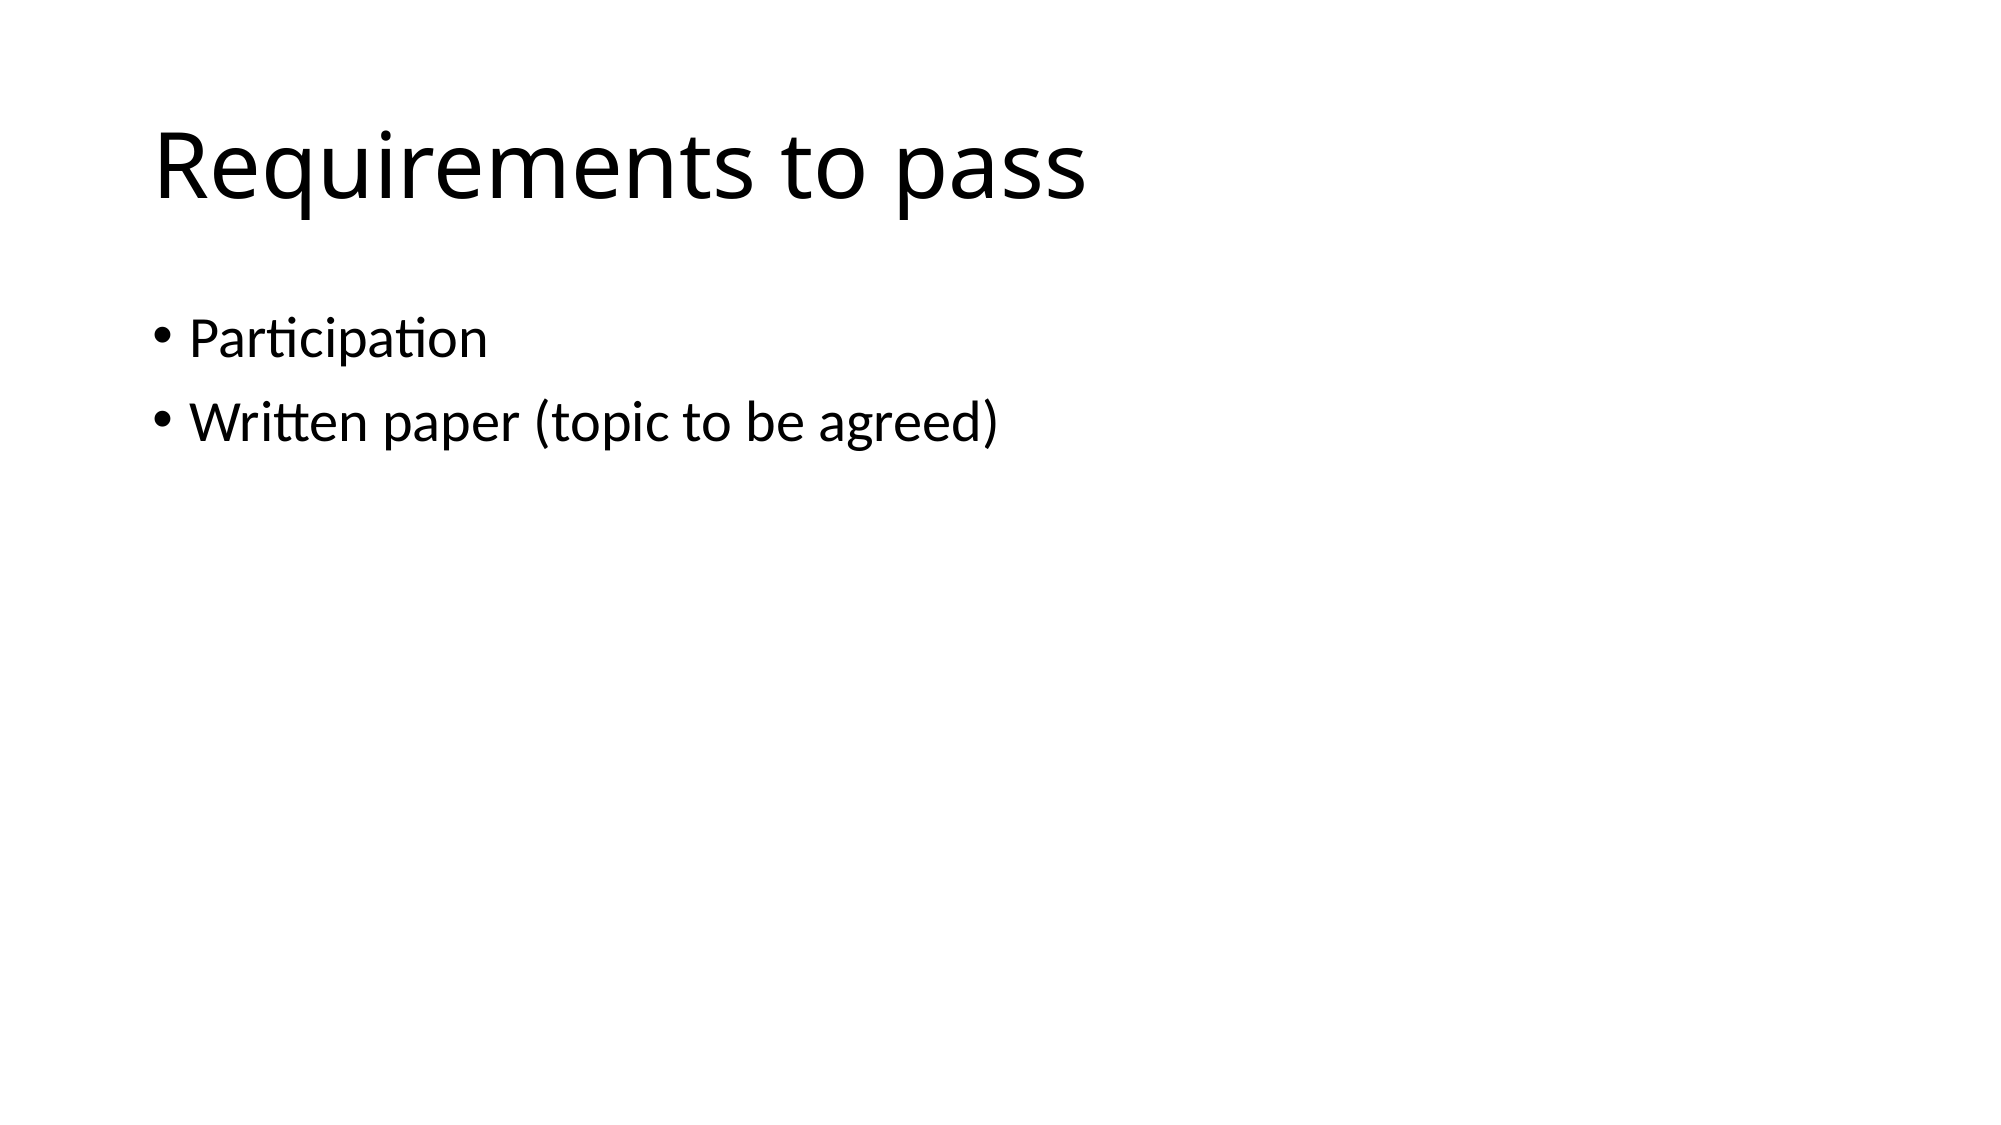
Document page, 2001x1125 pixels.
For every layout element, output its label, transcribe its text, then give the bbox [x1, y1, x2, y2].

list Participation Written paper (topic to be agreed) [137, 299, 1863, 1014]
title Requirements to pass [137, 59, 1863, 278]
